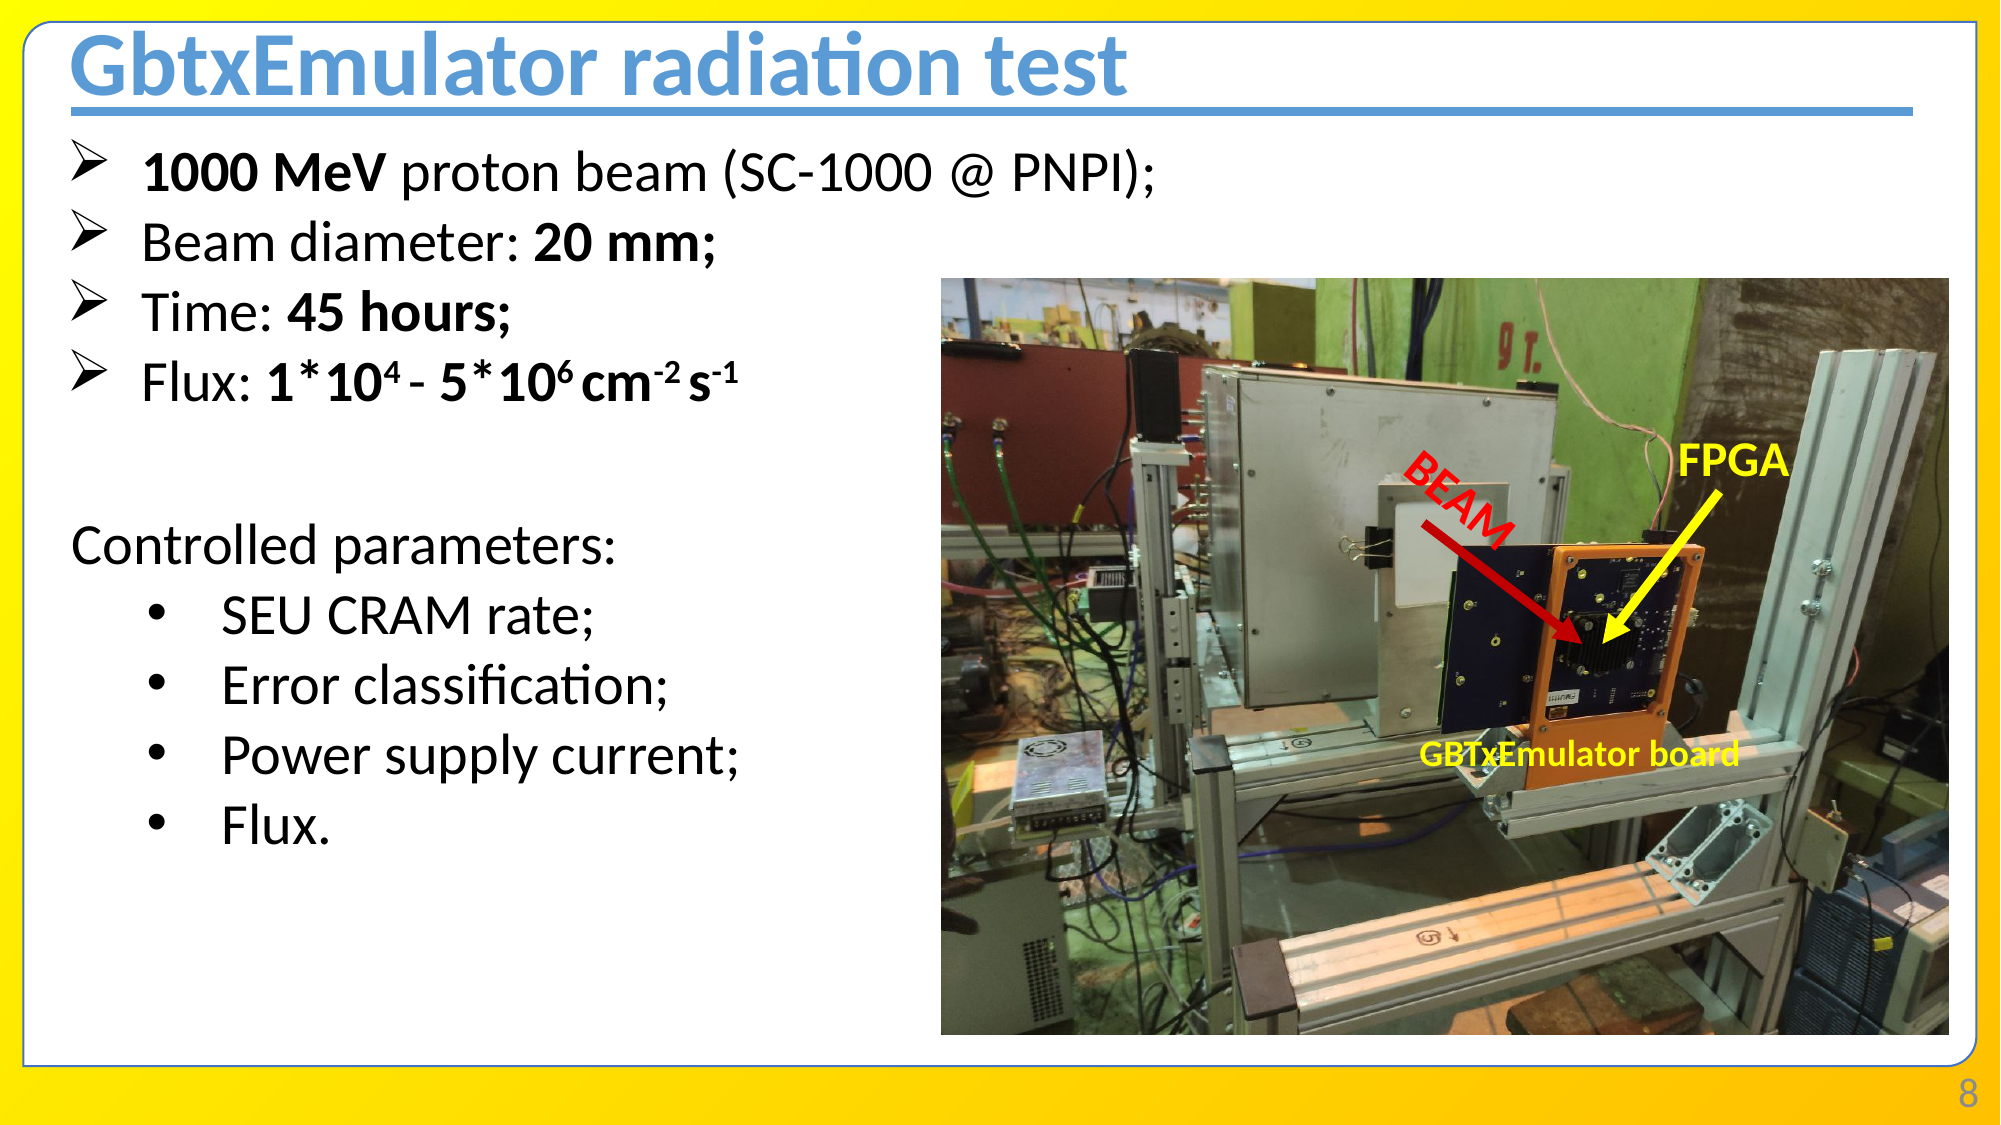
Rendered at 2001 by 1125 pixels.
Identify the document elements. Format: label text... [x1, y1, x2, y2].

text_box 1000 MeV proton beam (SC-1000 @ PNPI); Beam diameter: 20 mm; Time: 45 hours; Flux: 1*104 - 5*106 cm-2 s-1 [51, 125, 1615, 640]
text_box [1602, 491, 1720, 644]
title GbtxEmulator radiation test [55, 0, 1405, 125]
picture [941, 278, 1949, 1035]
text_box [1423, 522, 1583, 644]
text_box Controlled parameters: SEU CRAM rate; Error classification; Power supply current; Flux. [56, 498, 941, 864]
slide_number 8 [1544, 1061, 1995, 1121]
